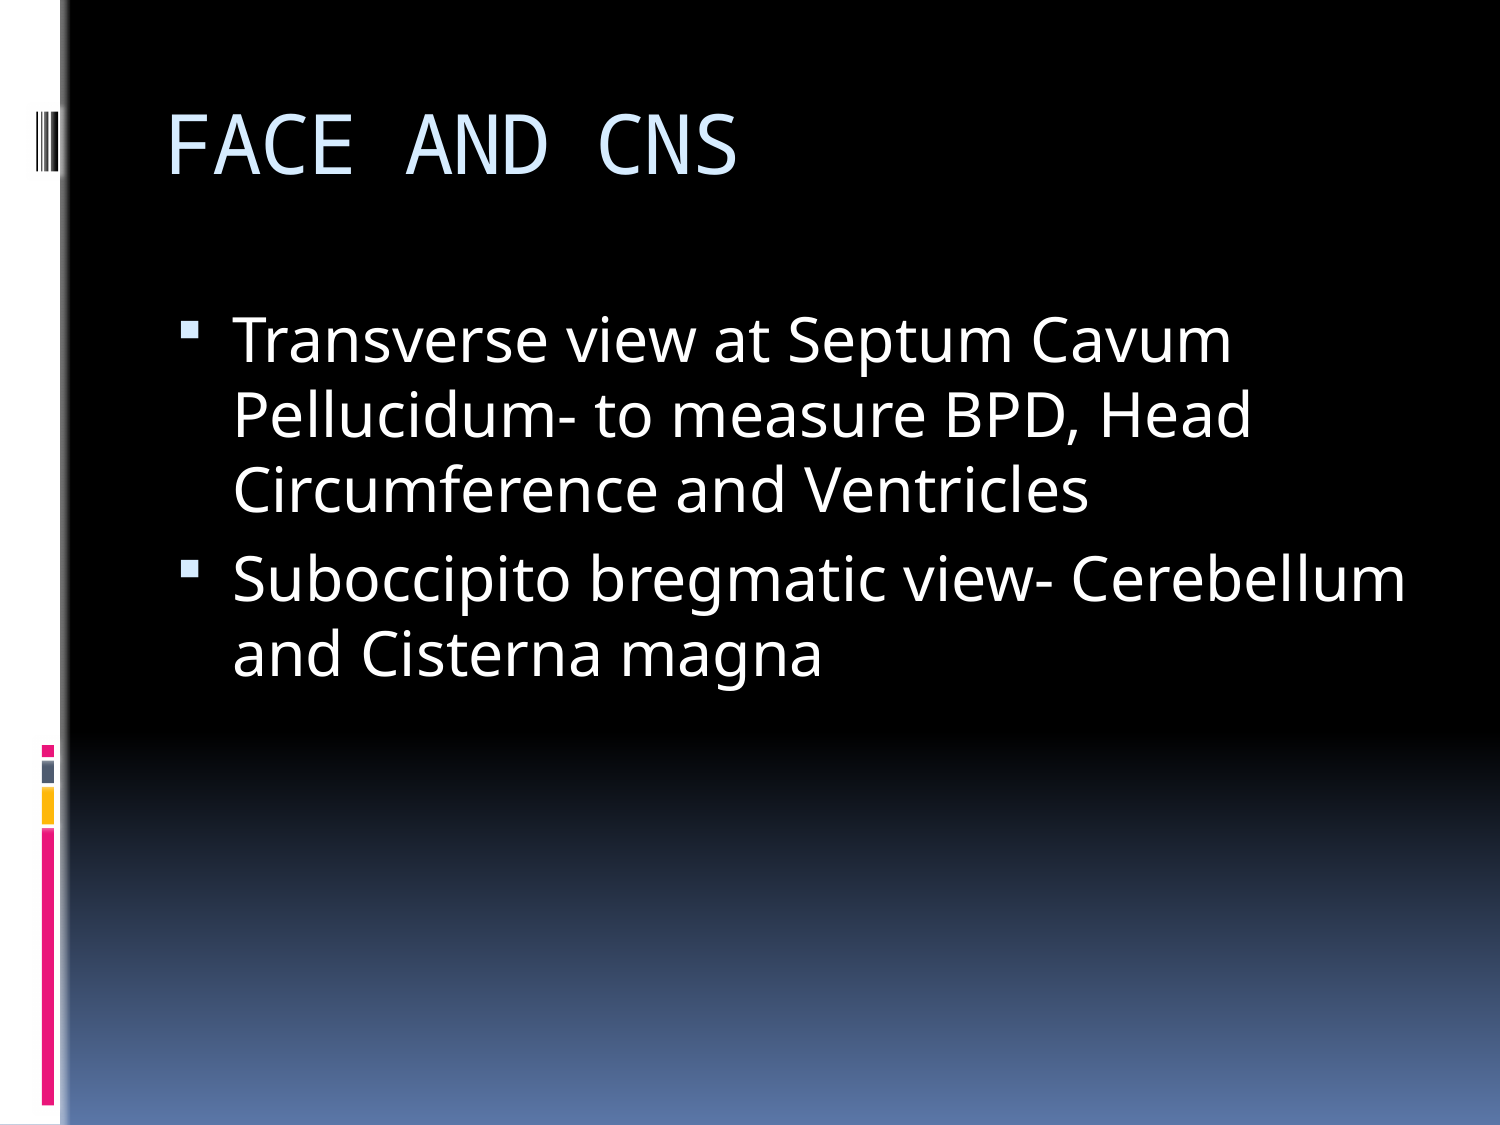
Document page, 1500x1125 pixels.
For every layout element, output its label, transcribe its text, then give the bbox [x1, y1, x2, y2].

list Transverse view at Septum Cavum Pellucidum- to measure BPD, Head Circumference and Ventricles Suboccipito bregmatic view- Cerebellum and Cisterna magna [150, 292, 1425, 1043]
title FACE AND CNS [150, 83, 1425, 234]
